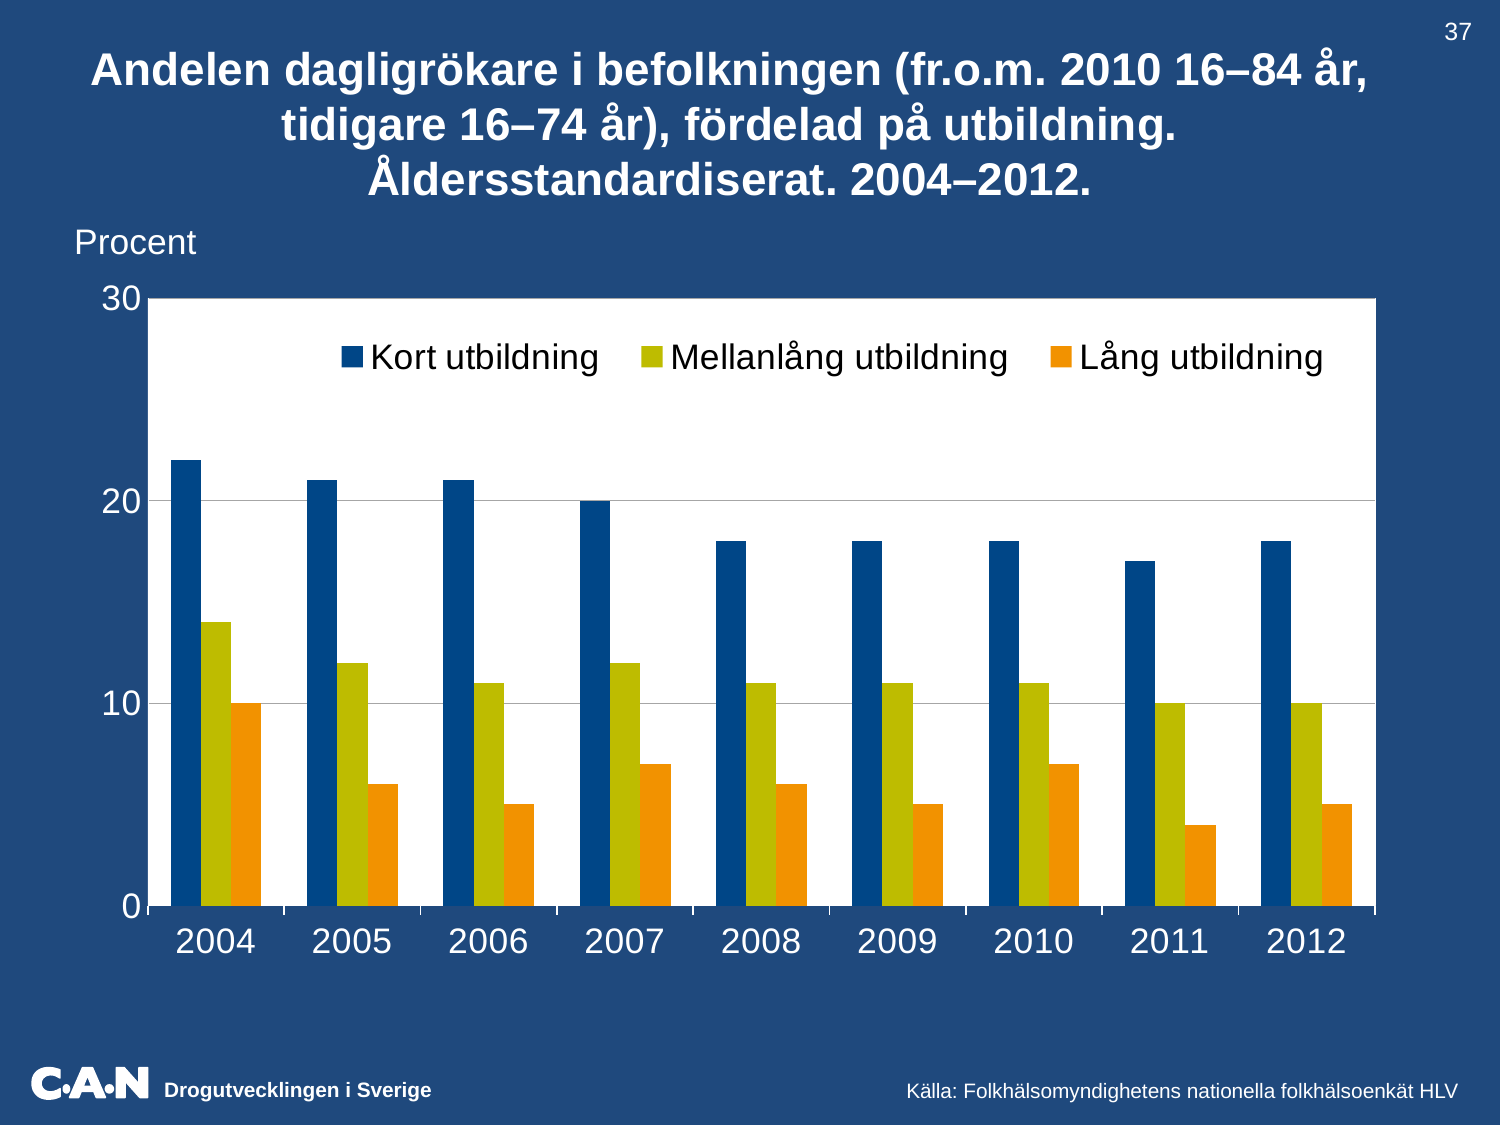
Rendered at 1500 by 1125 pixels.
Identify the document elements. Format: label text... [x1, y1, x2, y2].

title Andelen dagligrökare i befolkningen (fr.o.m. 2010 16–84 år, tidigare 16–74 år), fördelad på utbildning. Åldersstandardiserat. 2004–2012. [34, 44, 1426, 200]
text_box Källa: Folkhälsomyndighetens nationella folkhälsoenkät HLV [796, 1070, 1473, 1111]
chart [58, 274, 1383, 993]
text_box 37 [1429, 8, 1500, 53]
text_box Procent [59, 211, 212, 269]
